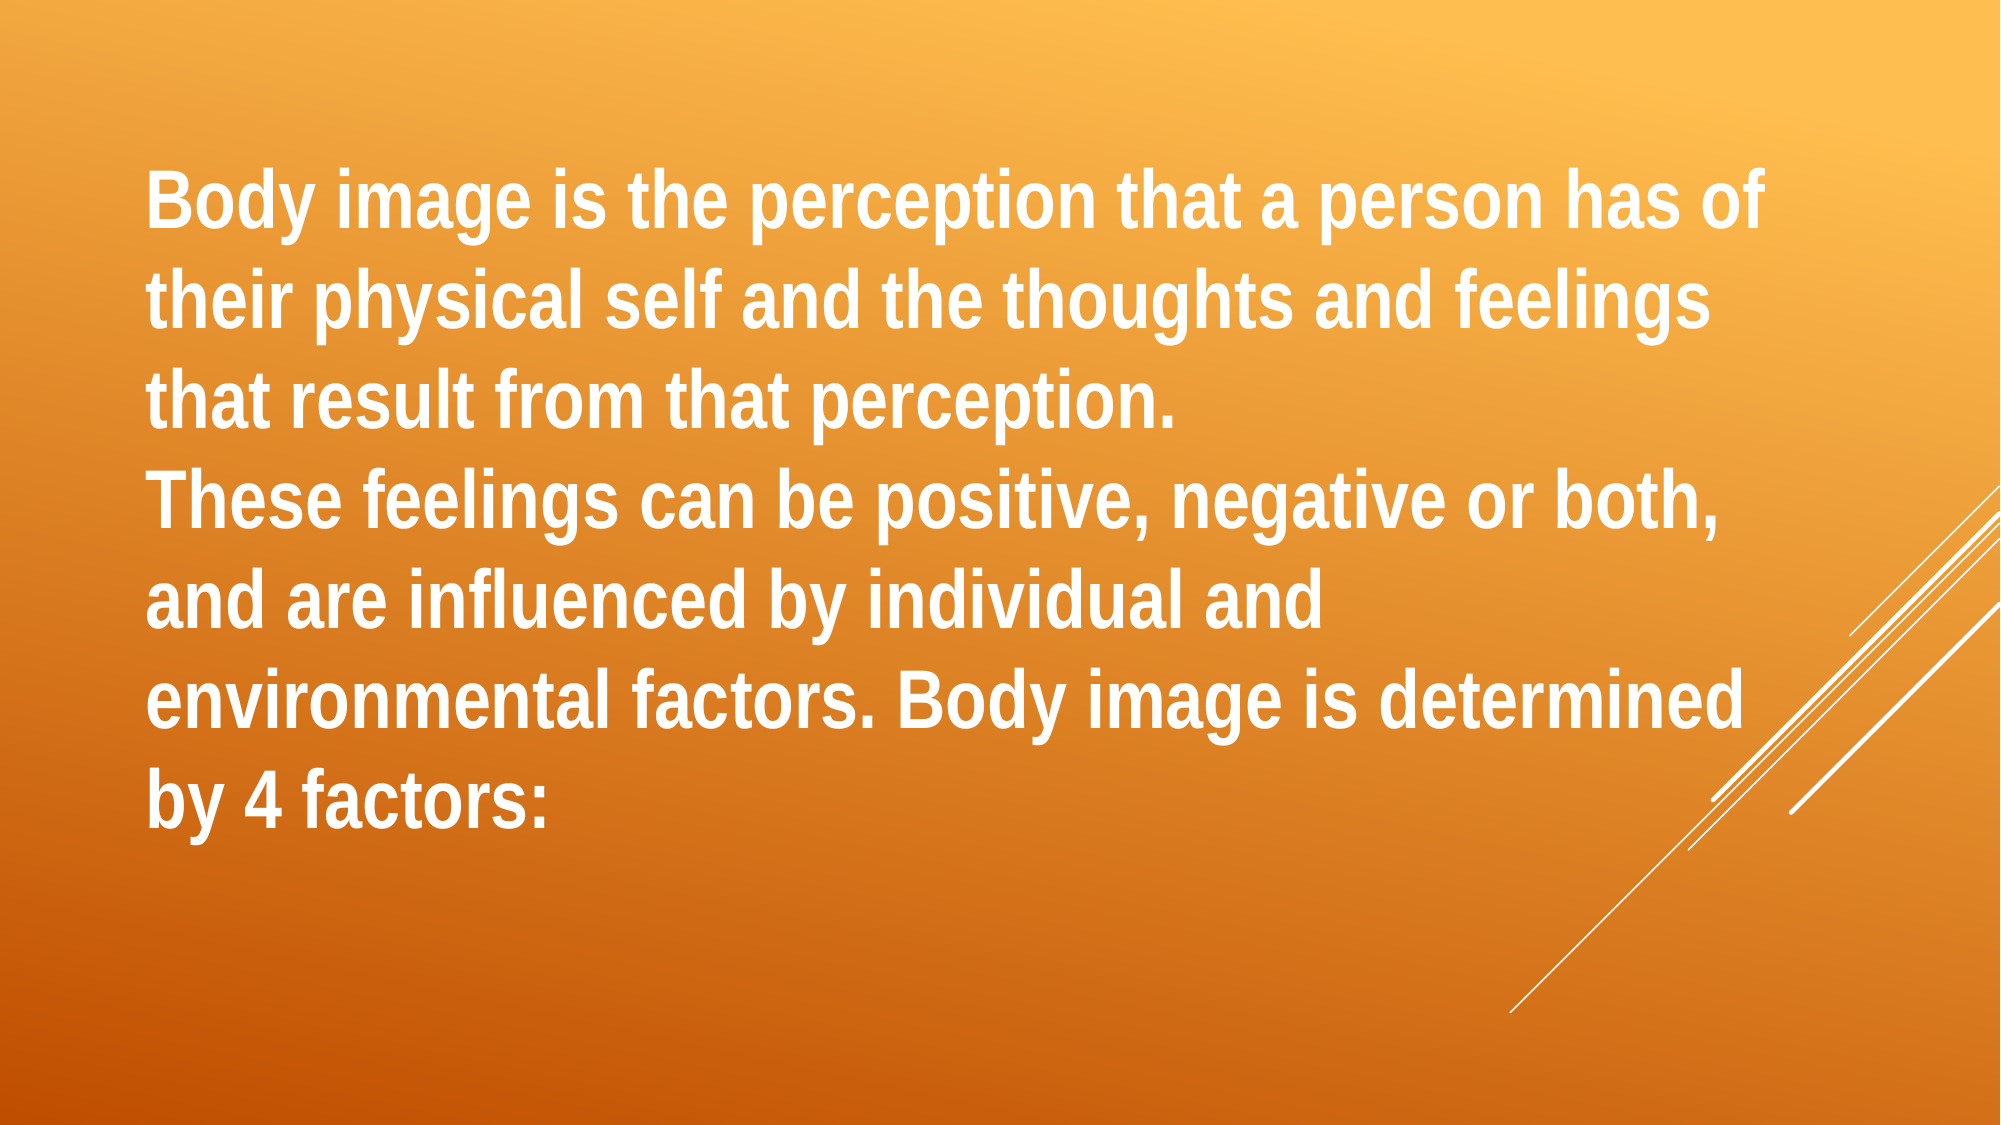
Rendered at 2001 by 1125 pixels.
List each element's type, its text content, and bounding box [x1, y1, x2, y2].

text_box Body image is the perception that a person has of their physical self and the thoughts and feelings that result from that perception. These feelings can be positive, negative or both, and are influenced by individual and environmental factors. Body image is determined by 4 factors: [130, 138, 1806, 853]
